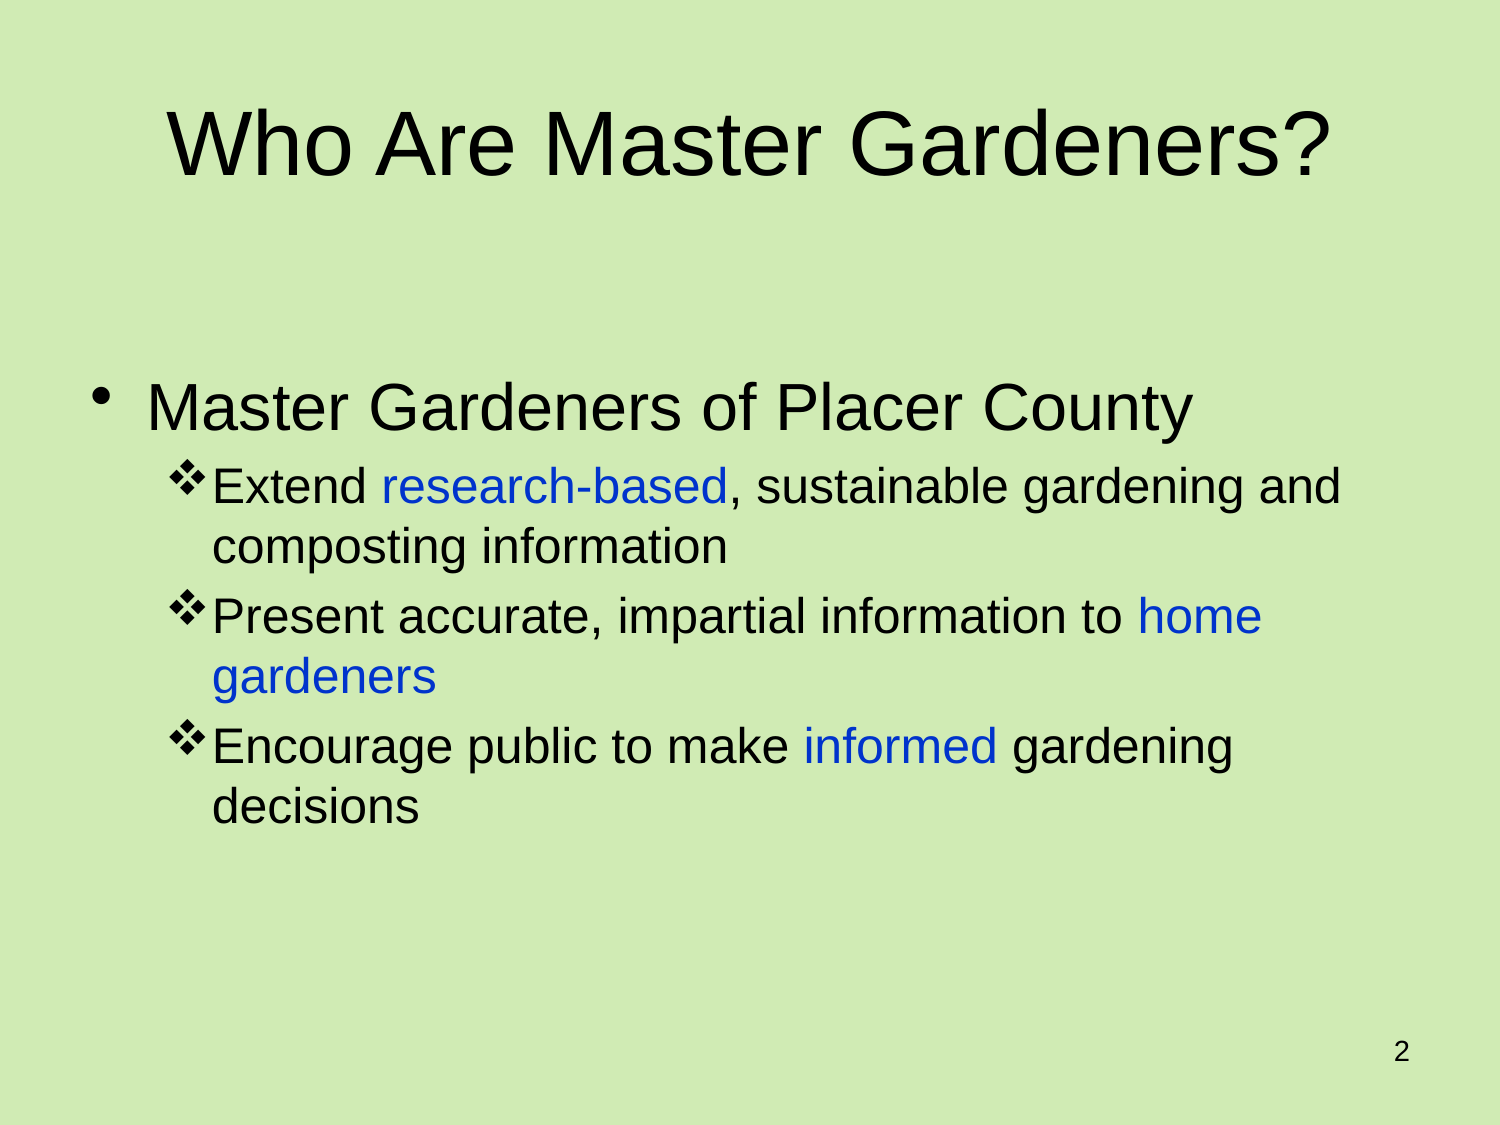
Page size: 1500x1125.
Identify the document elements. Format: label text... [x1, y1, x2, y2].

slide_number 2 [1074, 1024, 1426, 1103]
title Who Are Master Gardeners? [74, 44, 1426, 233]
list Master Gardeners of Placer County Extend research-based, sustainable gardening and composting information Present accurate, impartial information to home gardeners Encourage public to make informed gardening decisions [74, 262, 1426, 1006]
